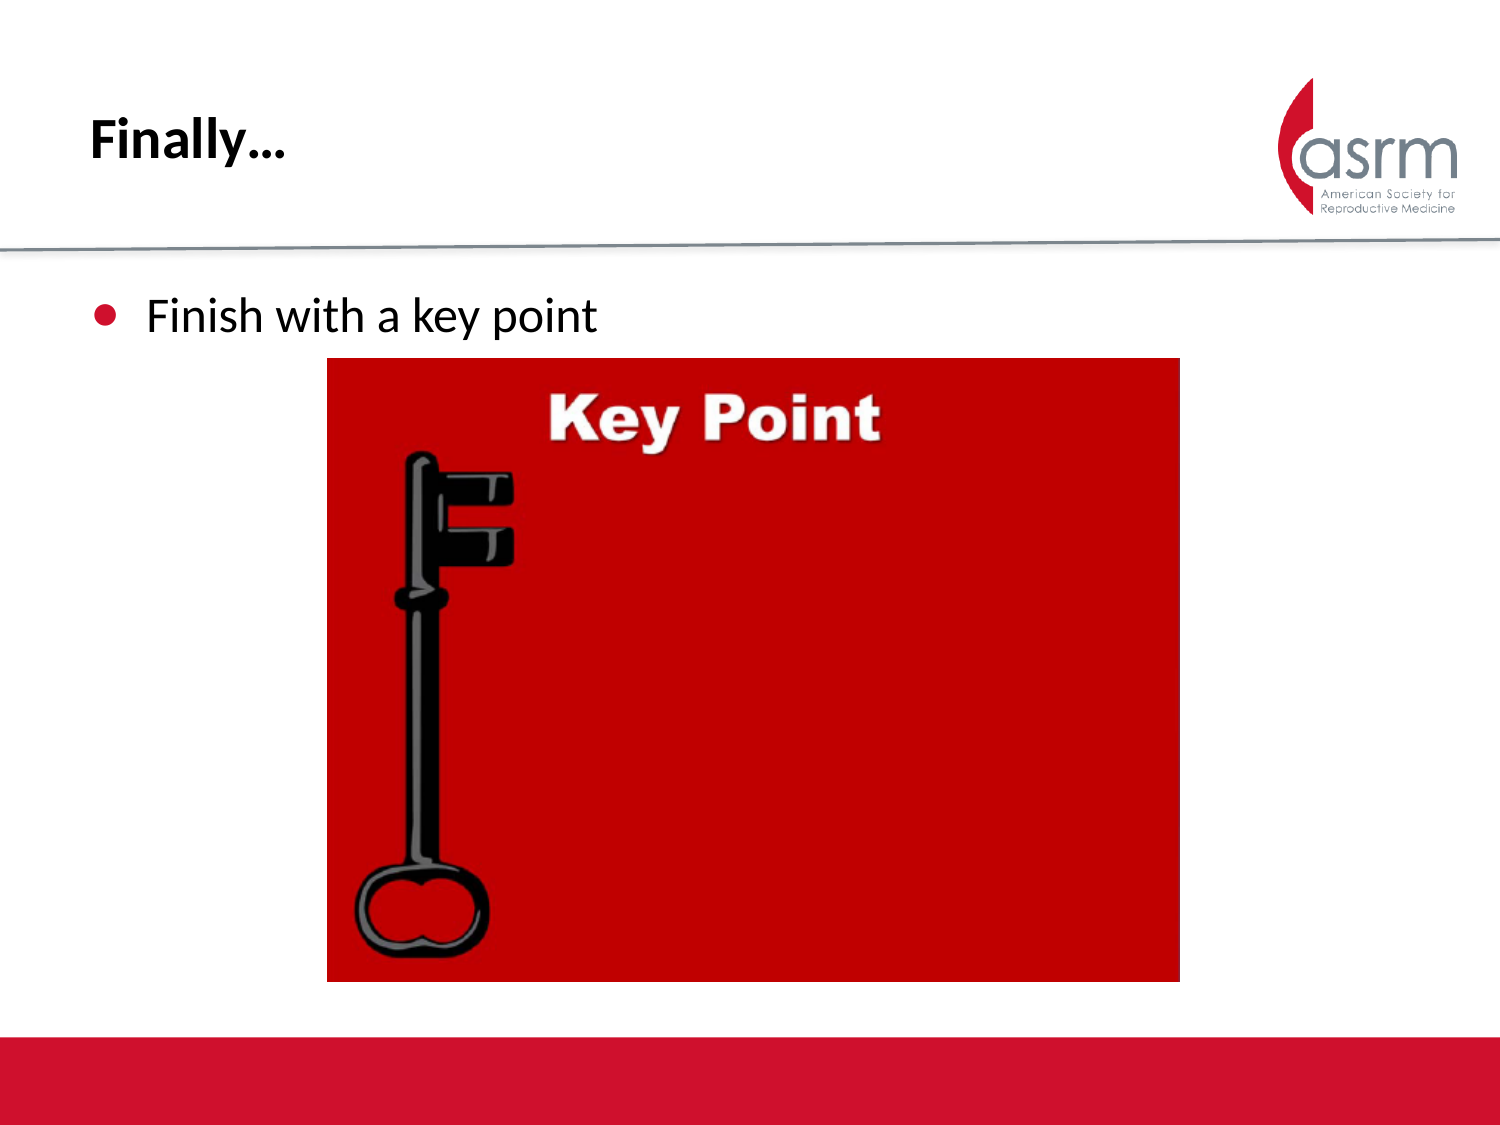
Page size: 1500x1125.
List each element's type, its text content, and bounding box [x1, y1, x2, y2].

picture [1275, 70, 1461, 219]
picture [327, 358, 1180, 982]
title Finally… [75, 63, 1255, 207]
list Finish with a key point [75, 275, 1425, 359]
